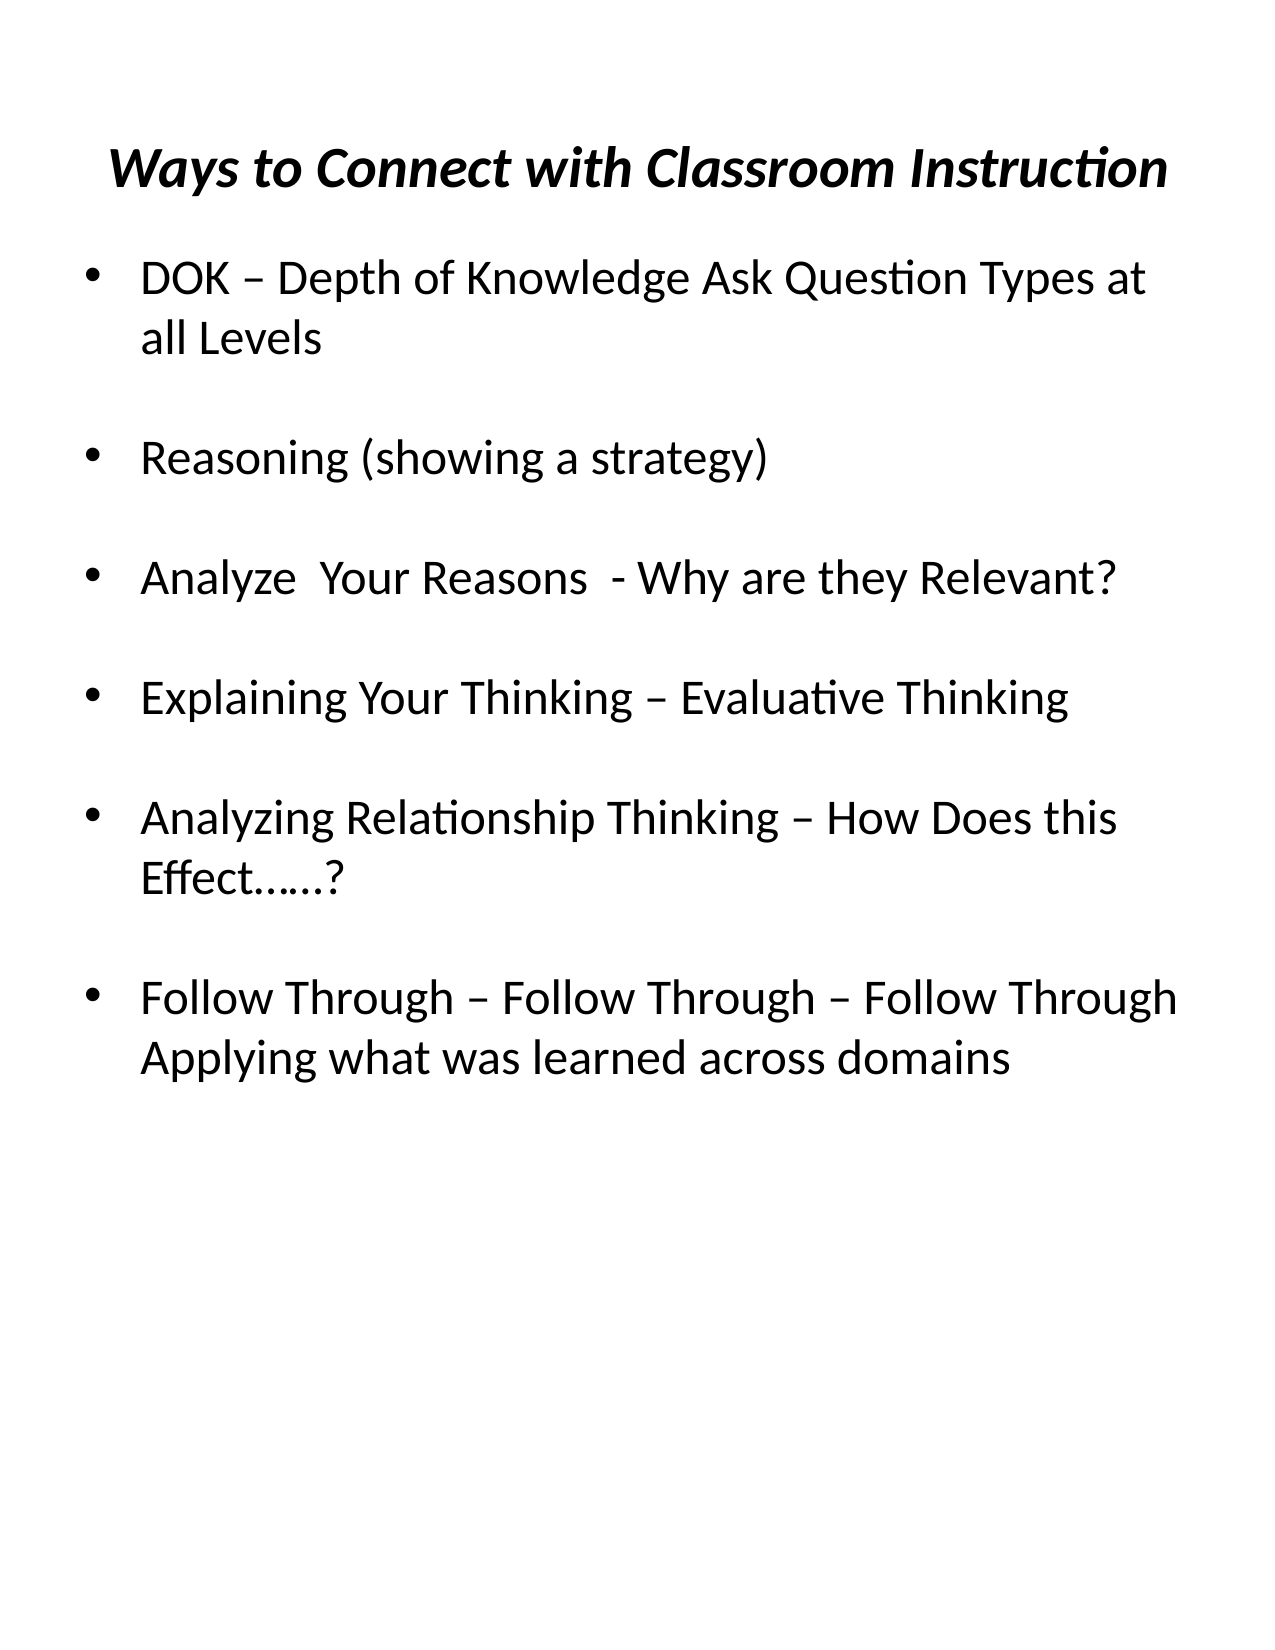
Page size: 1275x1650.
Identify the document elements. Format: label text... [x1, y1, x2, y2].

text_box Ways to Connect with Classroom Instruction DOK – Depth of Knowledge Ask Question Types at all Levels Reasoning (showing a strategy) Analyze Your Reasons - Why are they Relevant? Explaining Your Thinking – Evaluative Thinking Analyzing Relationship Thinking – How Does this Effect……? Follow Through – Follow Through – Follow Through Applying what was learned across domains [69, 122, 1209, 1302]
